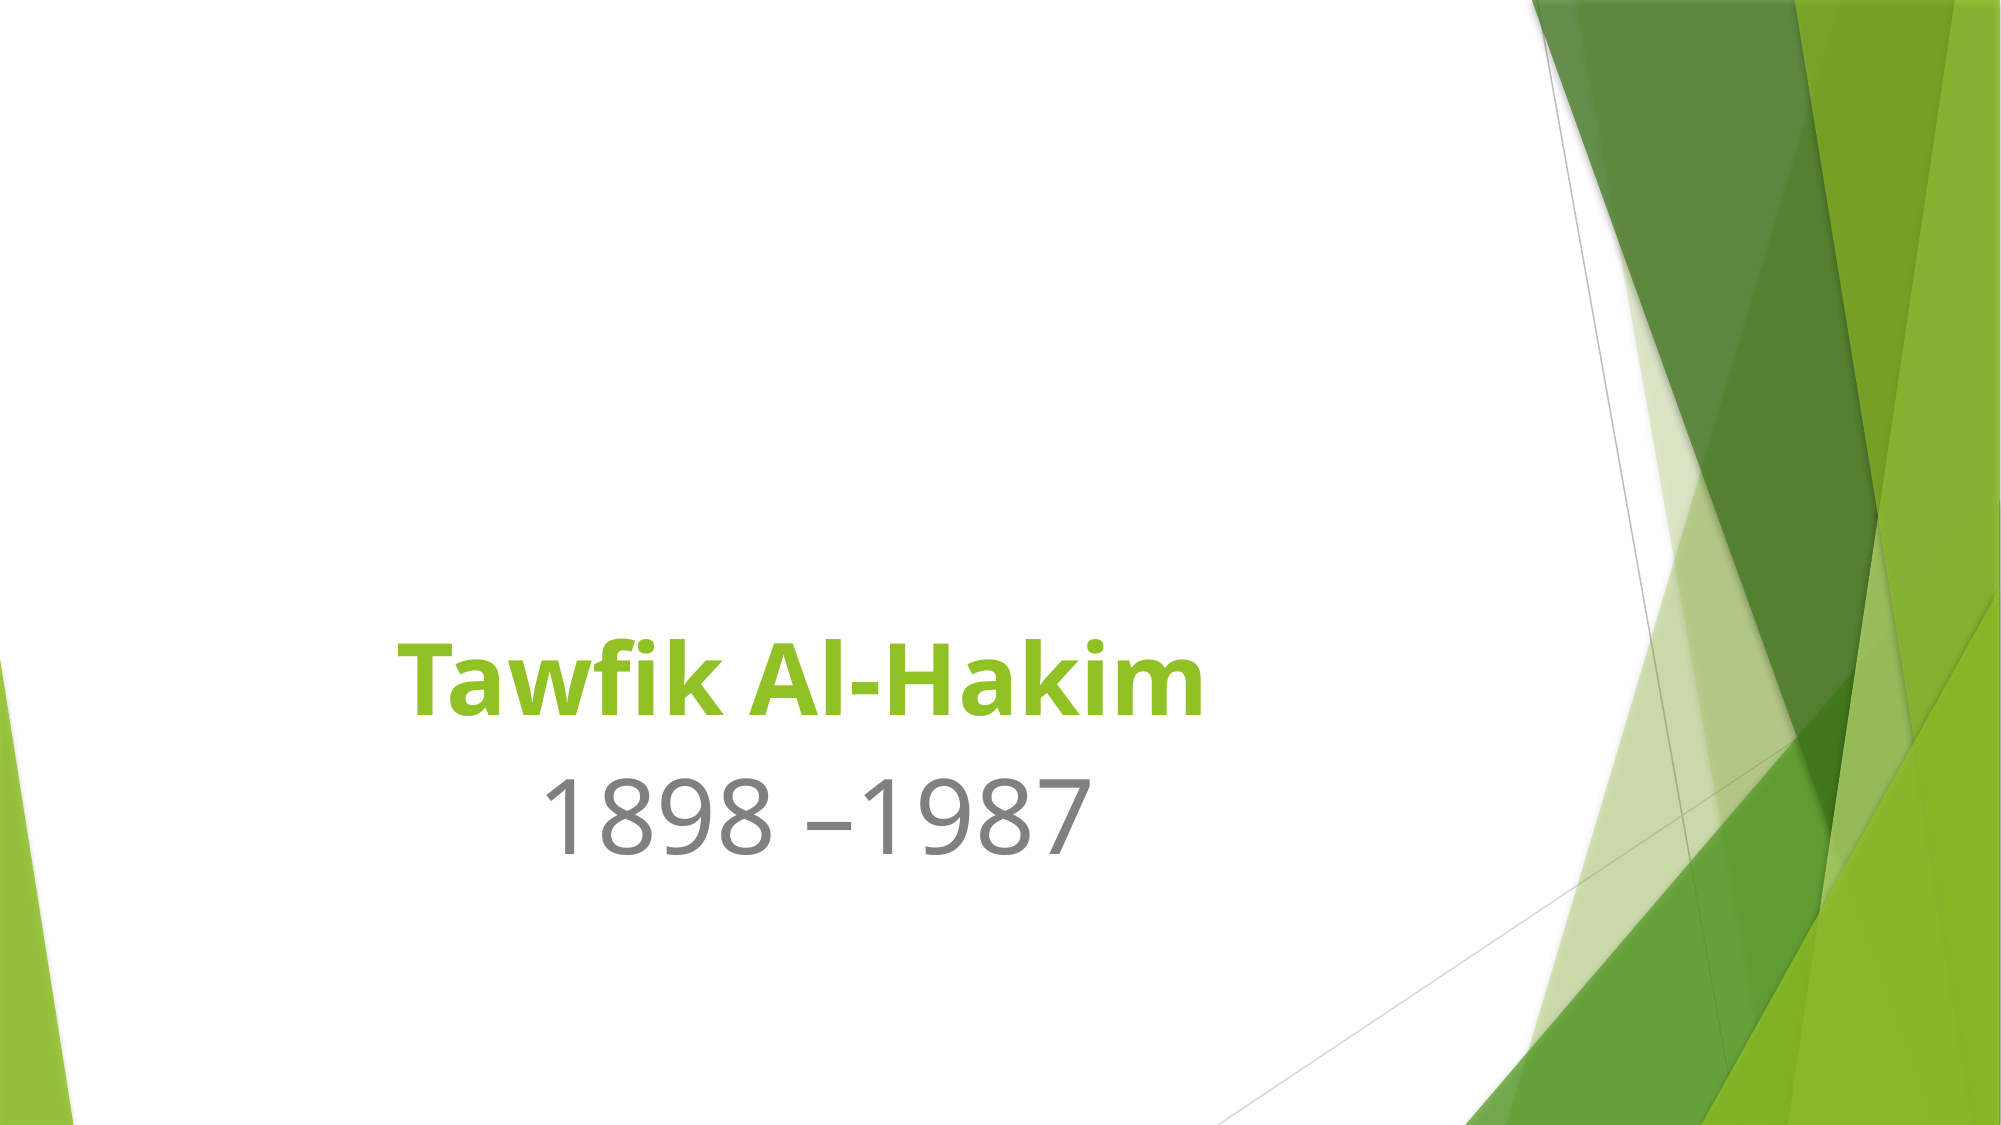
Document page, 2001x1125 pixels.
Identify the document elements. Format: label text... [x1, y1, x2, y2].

title Tawfik Al-Hakim [111, 443, 1522, 742]
list 1898 –1987 [111, 742, 1522, 884]
